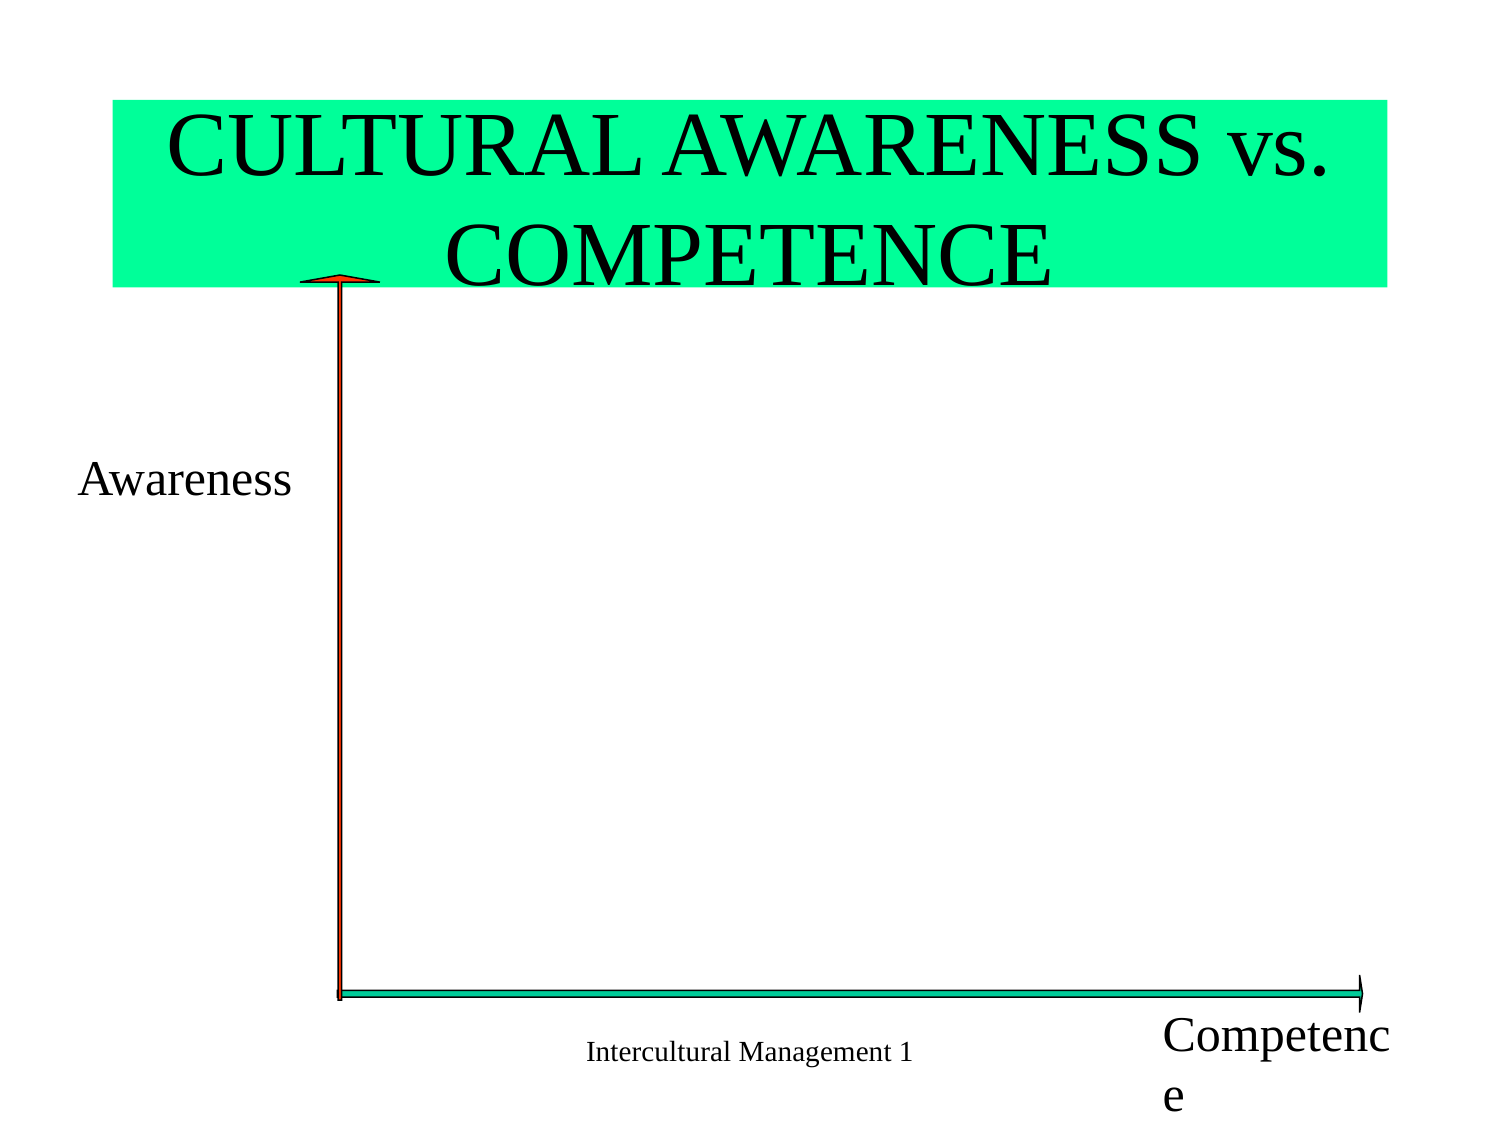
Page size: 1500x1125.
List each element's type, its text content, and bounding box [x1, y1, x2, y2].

text_box Intercultural Management 1 [512, 1024, 988, 1100]
title CULTURAL AWARENESS vs. COMPETENCE [112, 99, 1388, 288]
text_box [342, 975, 1363, 998]
text_box Awareness [62, 437, 313, 513]
text_box Competence [1147, 994, 1428, 1070]
text_box [299, 275, 380, 1001]
